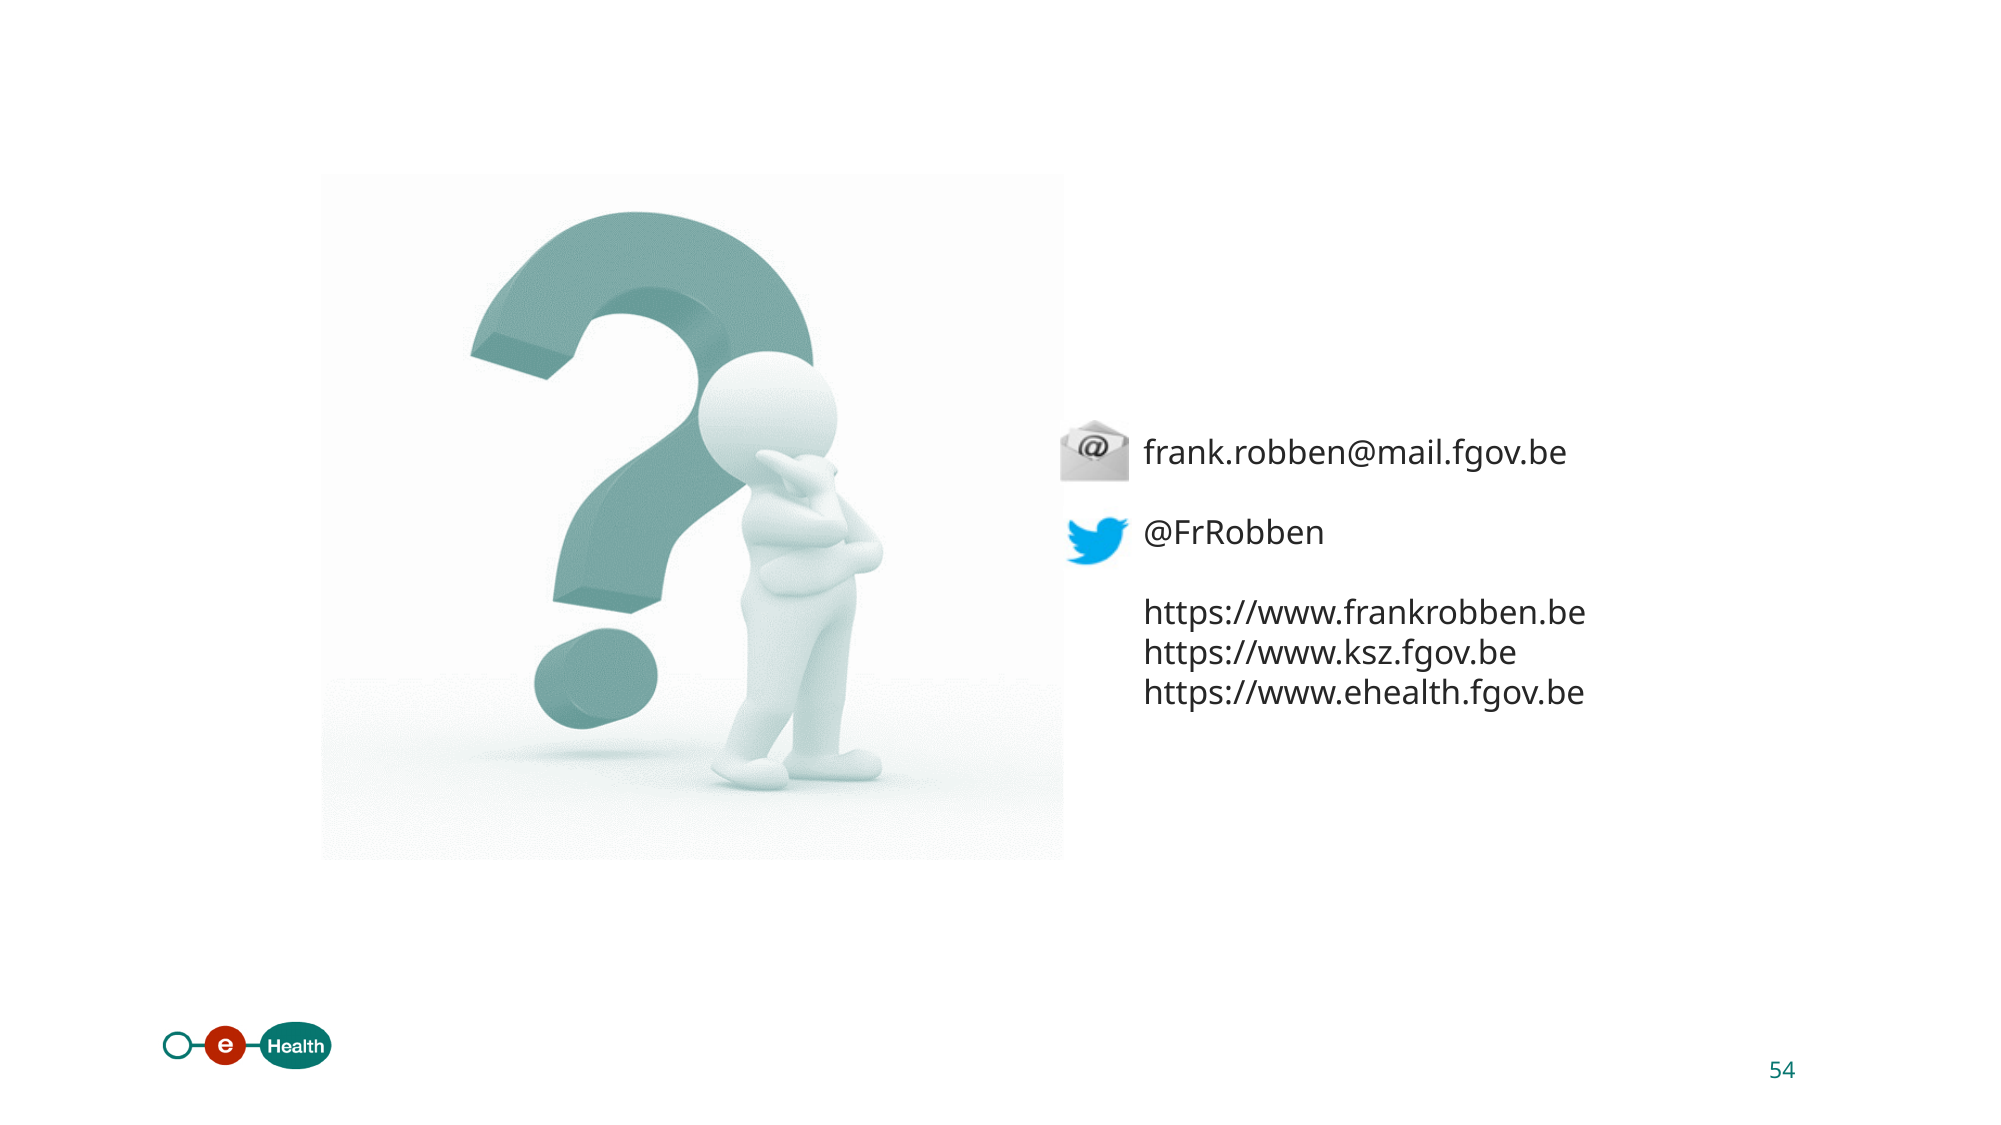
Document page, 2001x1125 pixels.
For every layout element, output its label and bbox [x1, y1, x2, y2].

text_box [1060, 264, 1820, 724]
picture [137, 1012, 349, 1071]
picture [321, 174, 1064, 860]
